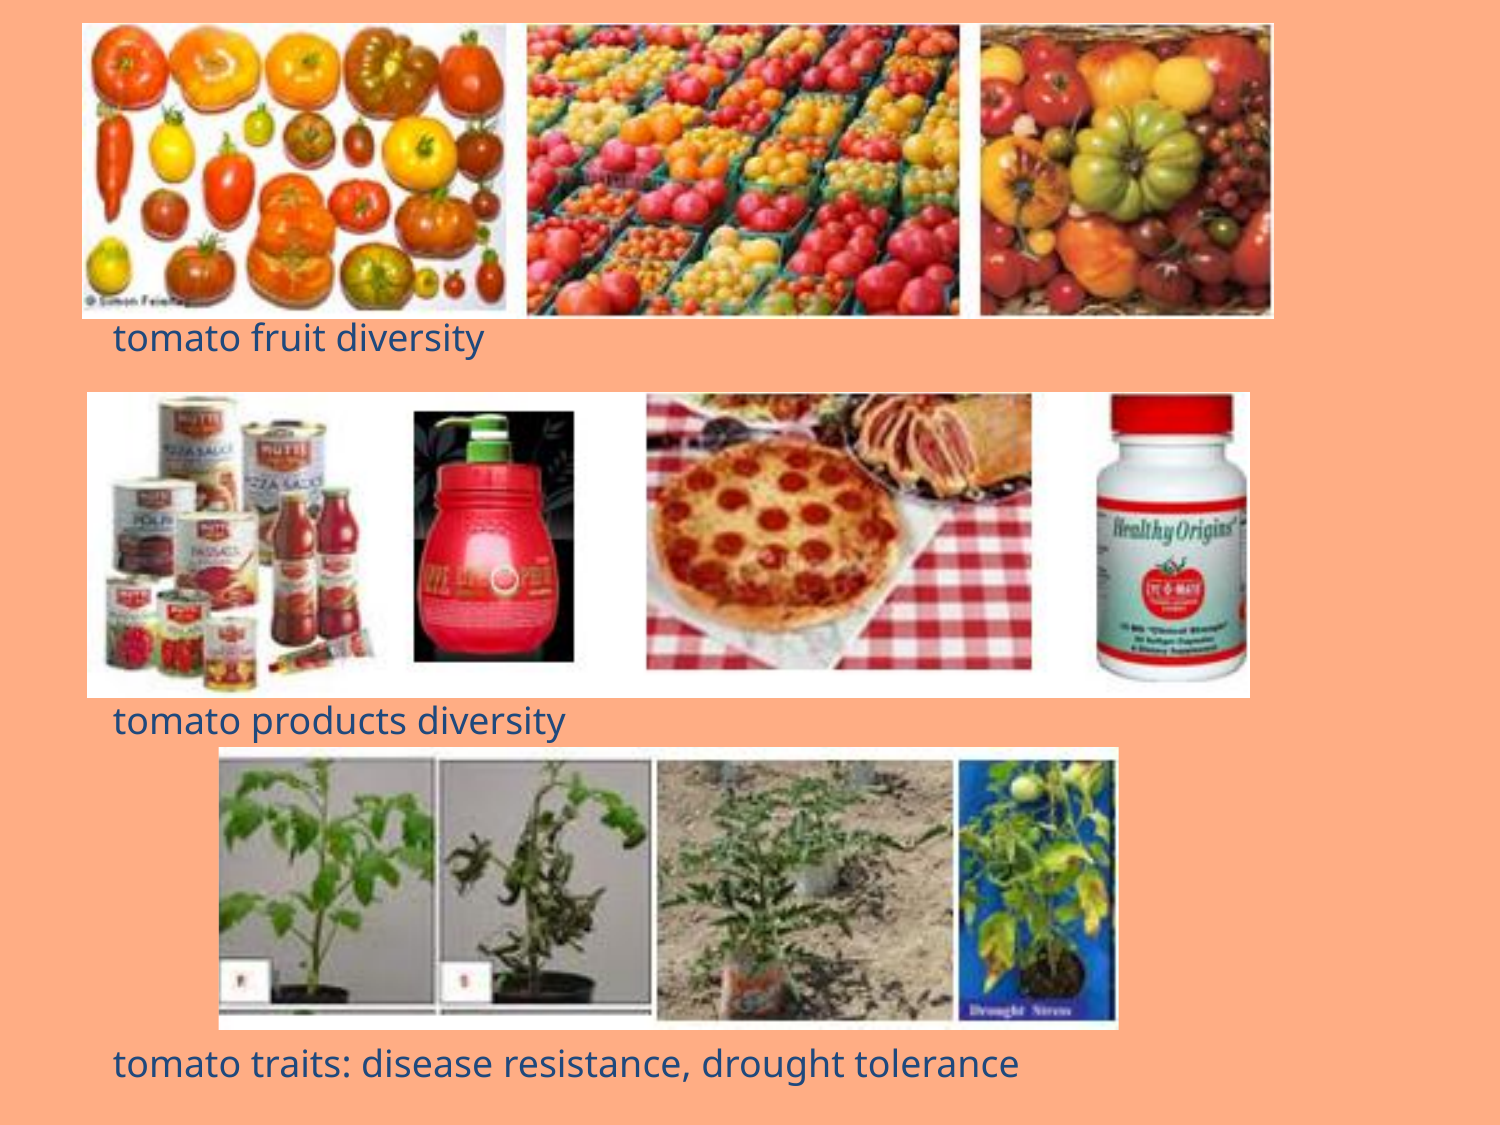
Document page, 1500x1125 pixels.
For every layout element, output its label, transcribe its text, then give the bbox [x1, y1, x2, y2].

text_box tomato products diversity [98, 689, 1324, 750]
text_box tomato fruit diversity [98, 306, 1324, 367]
picture [81, 22, 1274, 319]
picture [218, 747, 1119, 1031]
picture [87, 392, 1251, 698]
text_box tomato traits: disease resistance, drought tolerance [98, 1033, 1486, 1093]
